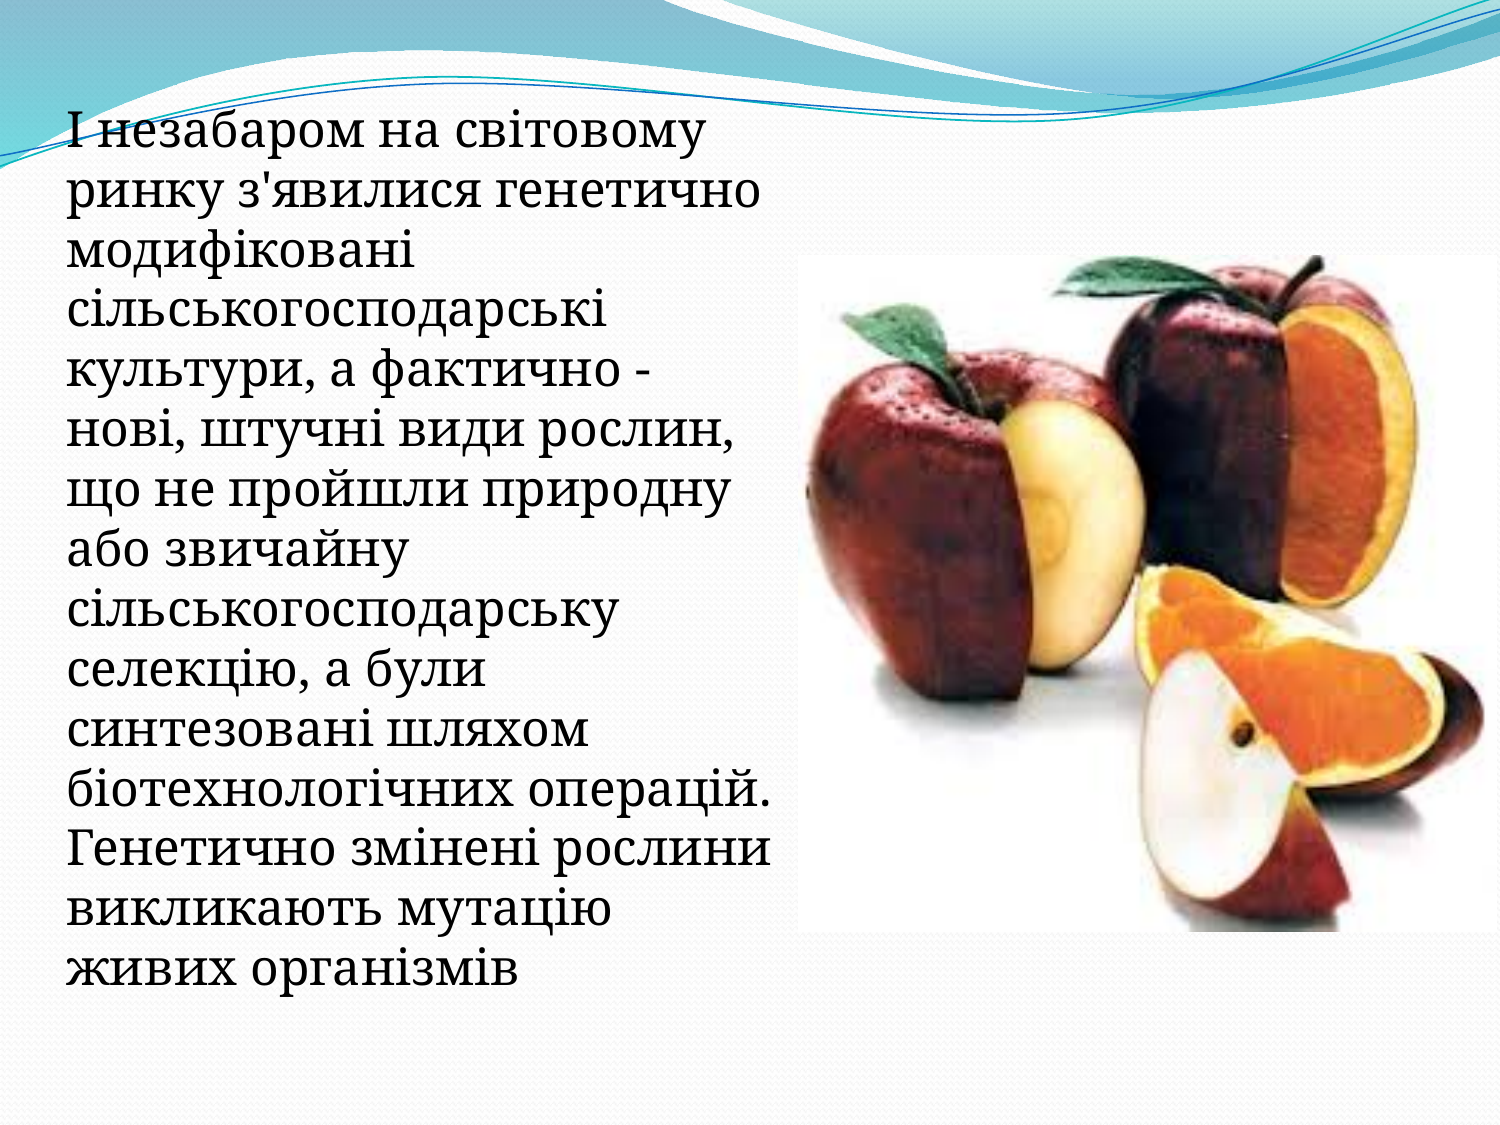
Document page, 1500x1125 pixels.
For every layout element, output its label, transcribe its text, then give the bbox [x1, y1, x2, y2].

list І незабаром на світовому ринку з'явилися генетично модифіковані сільськогосподарські культури, а фактично - нові, штучні види рослин, що не пройшли природну або звичайну сільськогосподарську селекцію, а були синтезовані шляхом біотехнологічних операцій. Генетично змінені рослини викликають мутацію живих організмів [51, 90, 798, 1050]
picture [798, 255, 1497, 932]
